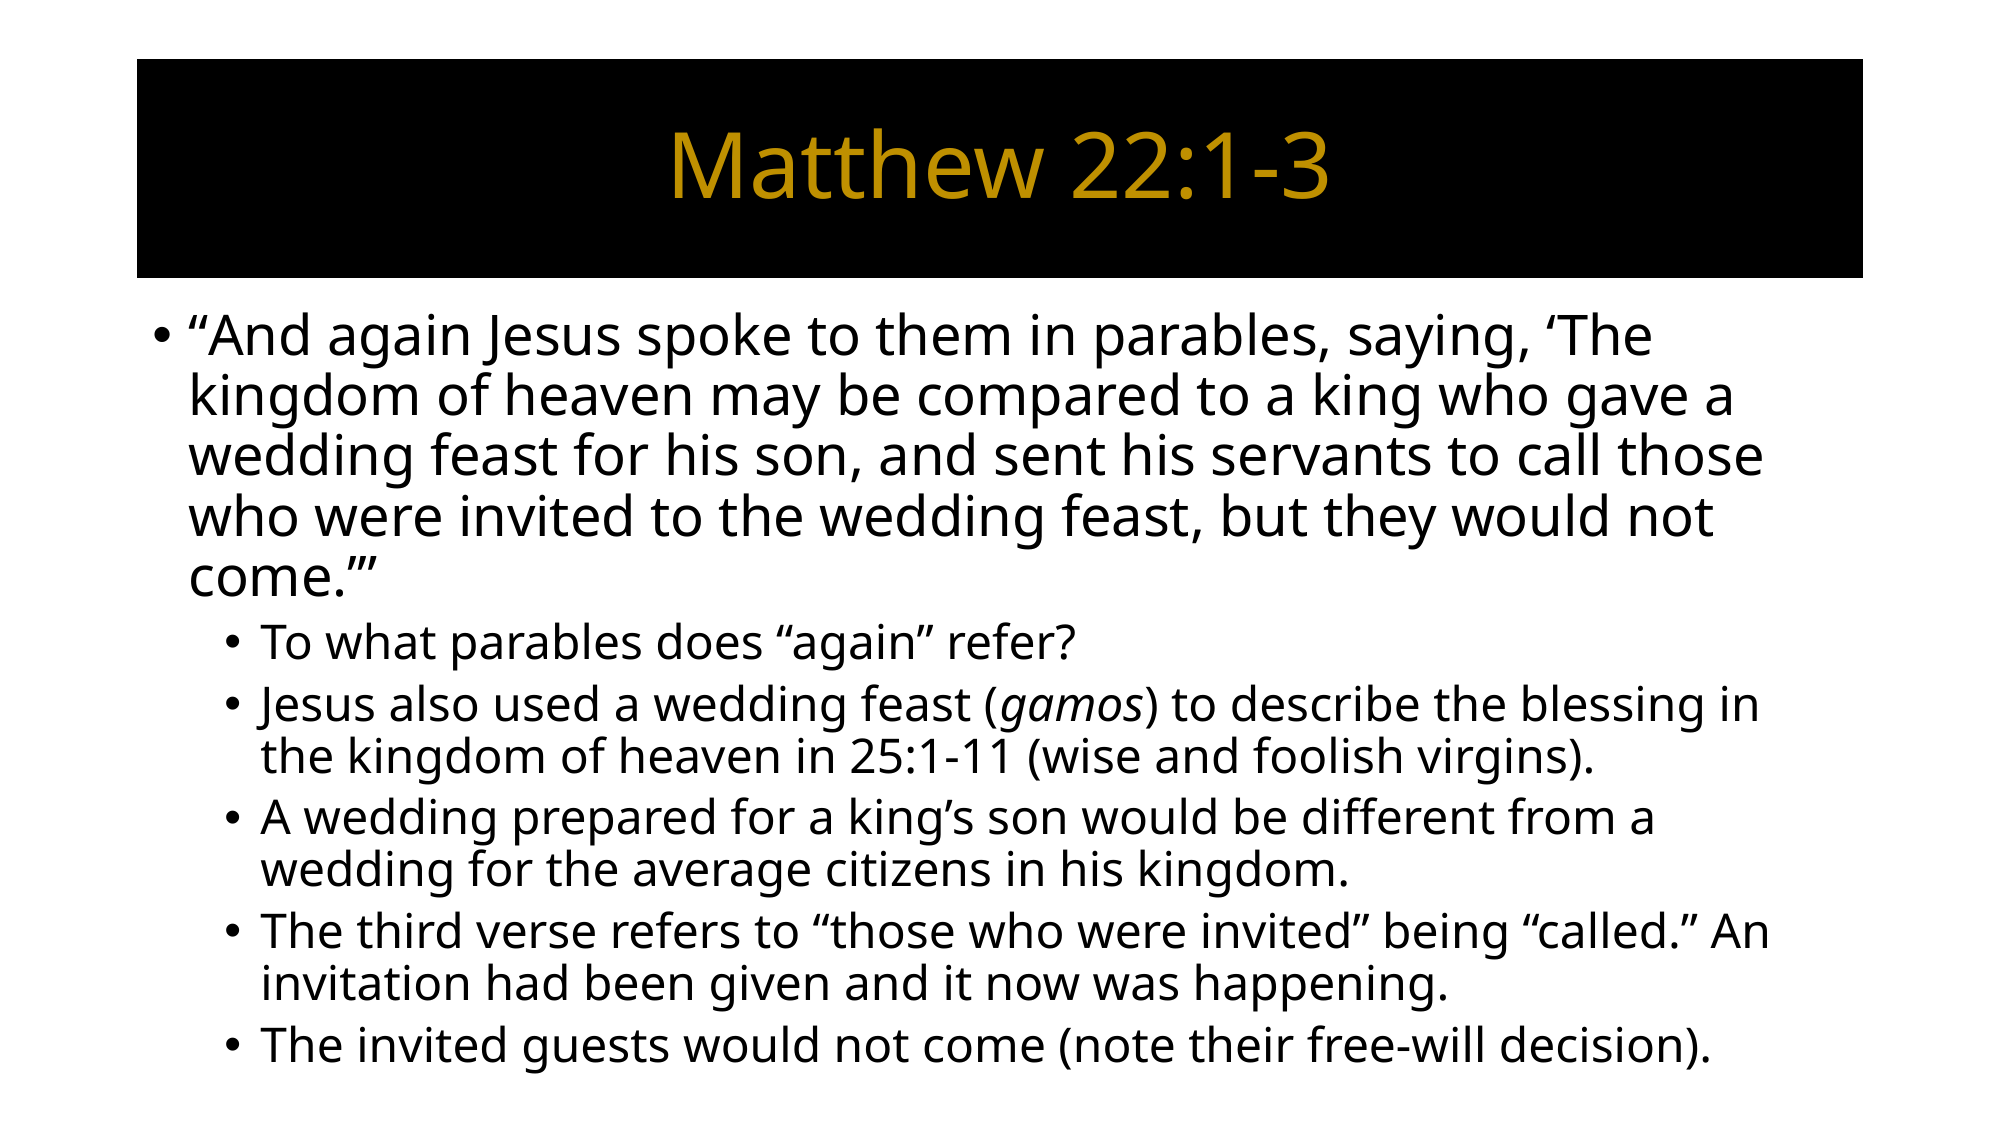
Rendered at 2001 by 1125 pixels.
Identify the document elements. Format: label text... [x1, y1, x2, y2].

list “And again Jesus spoke to them in parables, saying, ‘The kingdom of heaven may be compared to a king who gave a wedding feast for his son, and sent his servants to call those who were invited to the wedding feast, but they would not come.’” To what parables does “again” refer? Jesus also used a wedding feast (gamos) to describe the blessing in the kingdom of heaven in 25:1-11 (wise and foolish virgins). A wedding prepared for a king’s son would be different from a wedding for the average citizens in his kingdom. The third verse refers to “those who were invited” being “called.” An invitation had been given and it now was happening. The invited guests would not come (note their free-will decision). [137, 299, 1863, 1087]
title Matthew 22:1-3 [137, 59, 1863, 278]
